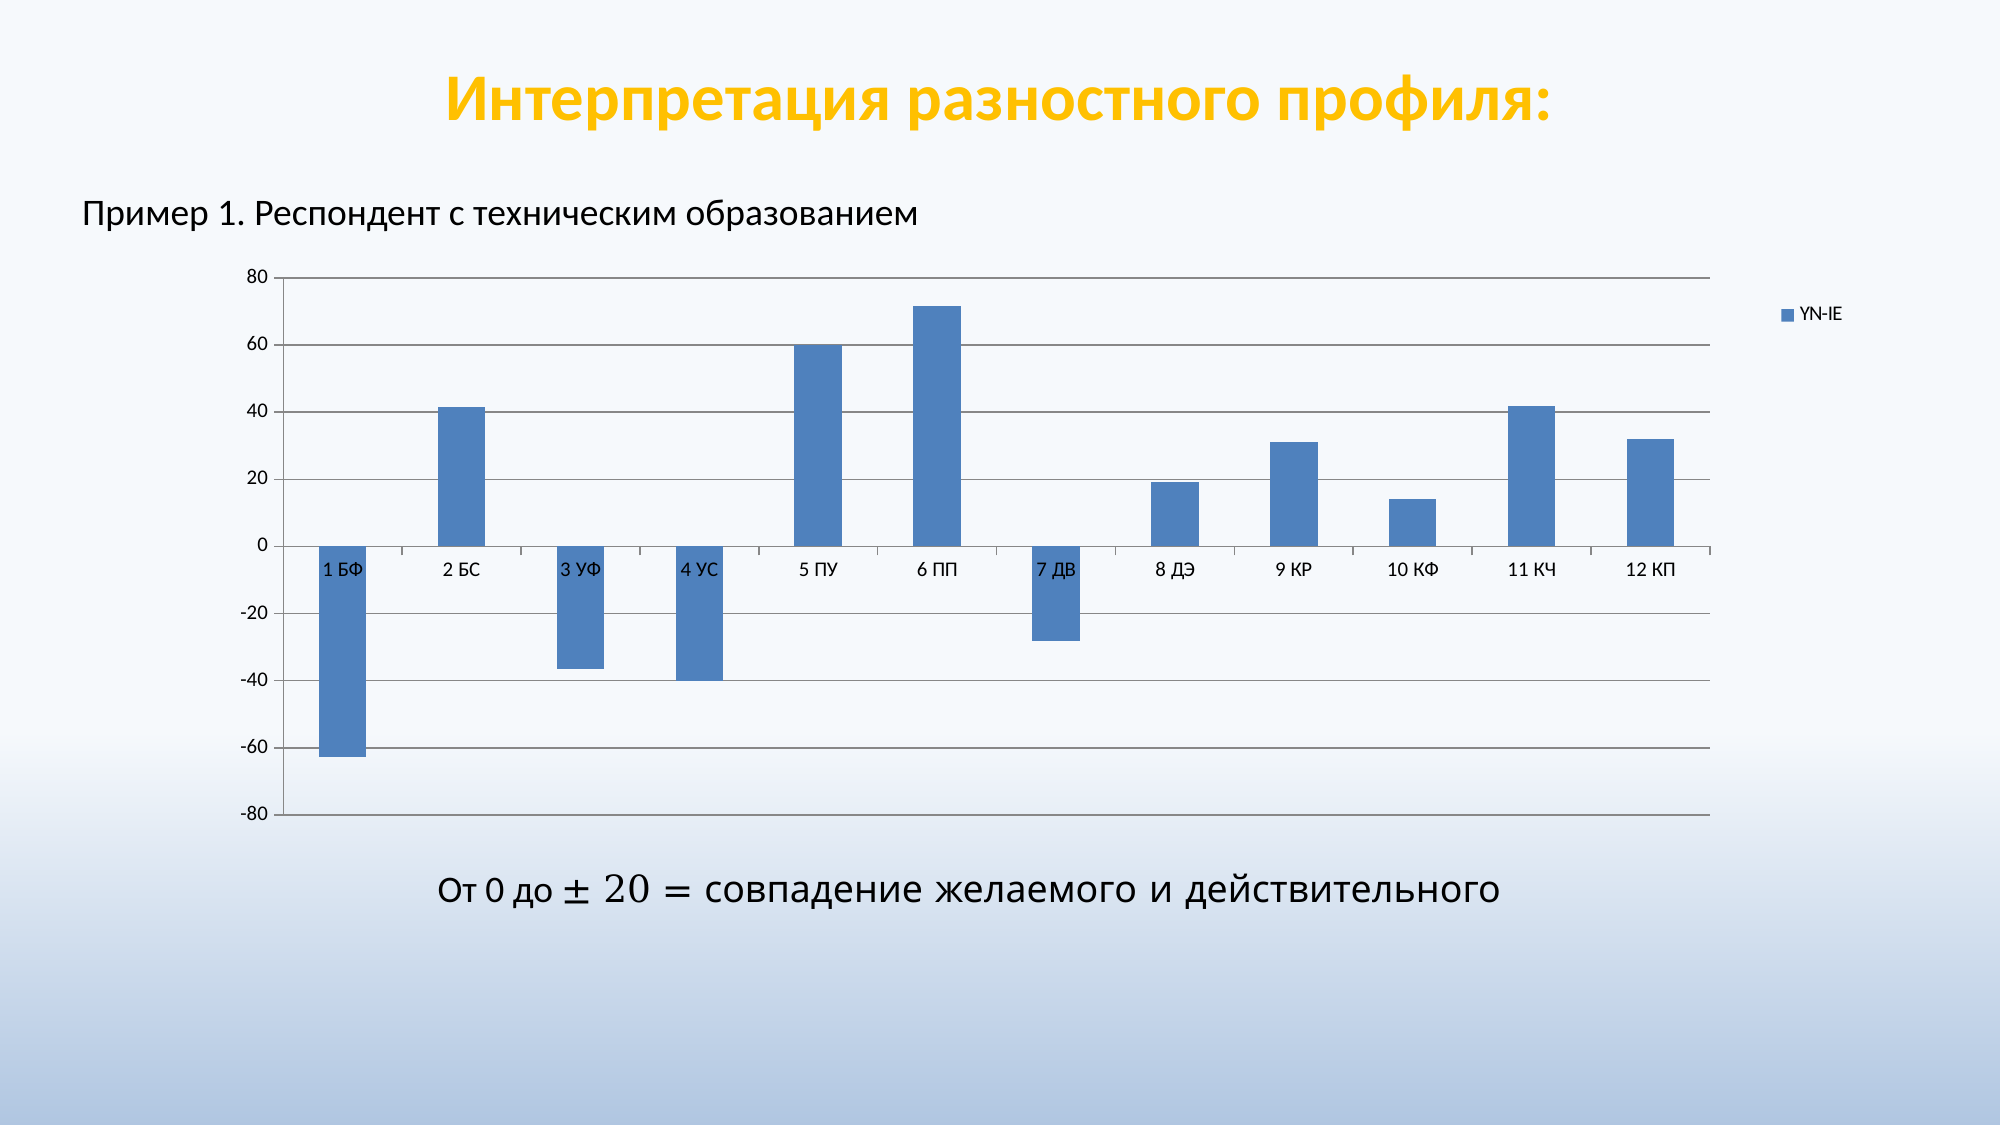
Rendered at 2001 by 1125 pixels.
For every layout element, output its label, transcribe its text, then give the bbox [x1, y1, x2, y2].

title Интерпретация разностного профиля: [99, 0, 1900, 188]
chart [140, 230, 1908, 1005]
text_box Пример 1. Респондент с техническим образованием [67, 180, 960, 241]
